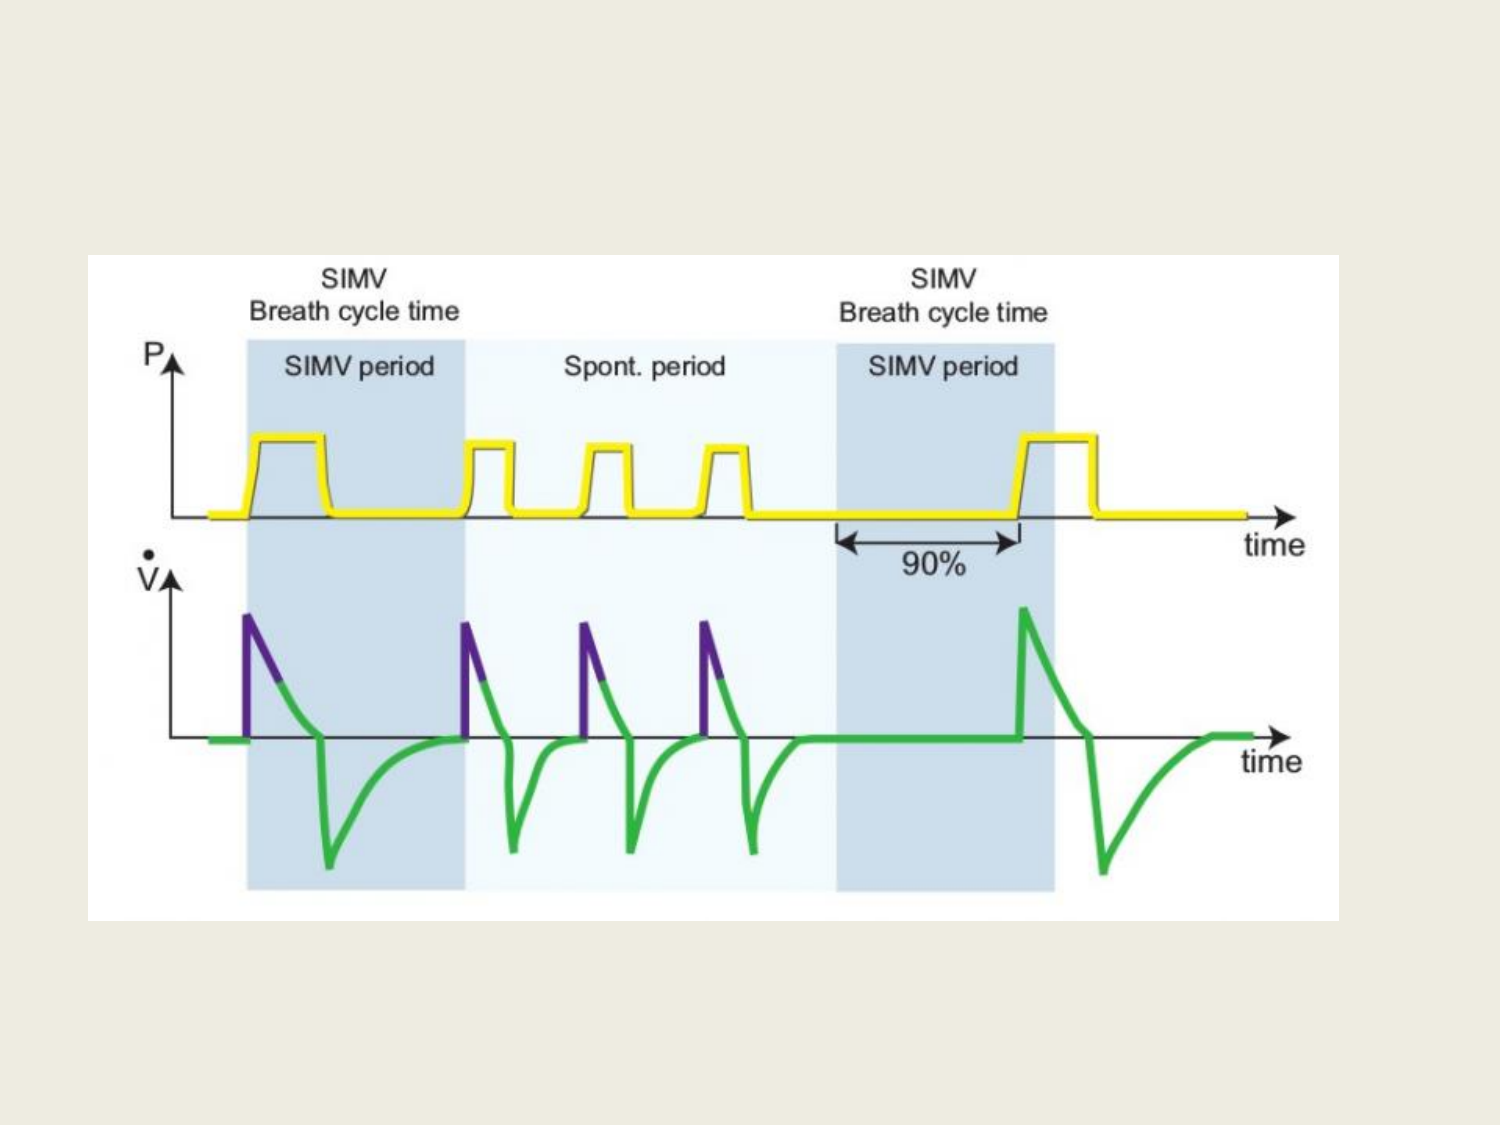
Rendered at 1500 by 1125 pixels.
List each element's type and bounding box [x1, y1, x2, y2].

picture [88, 255, 1339, 922]
